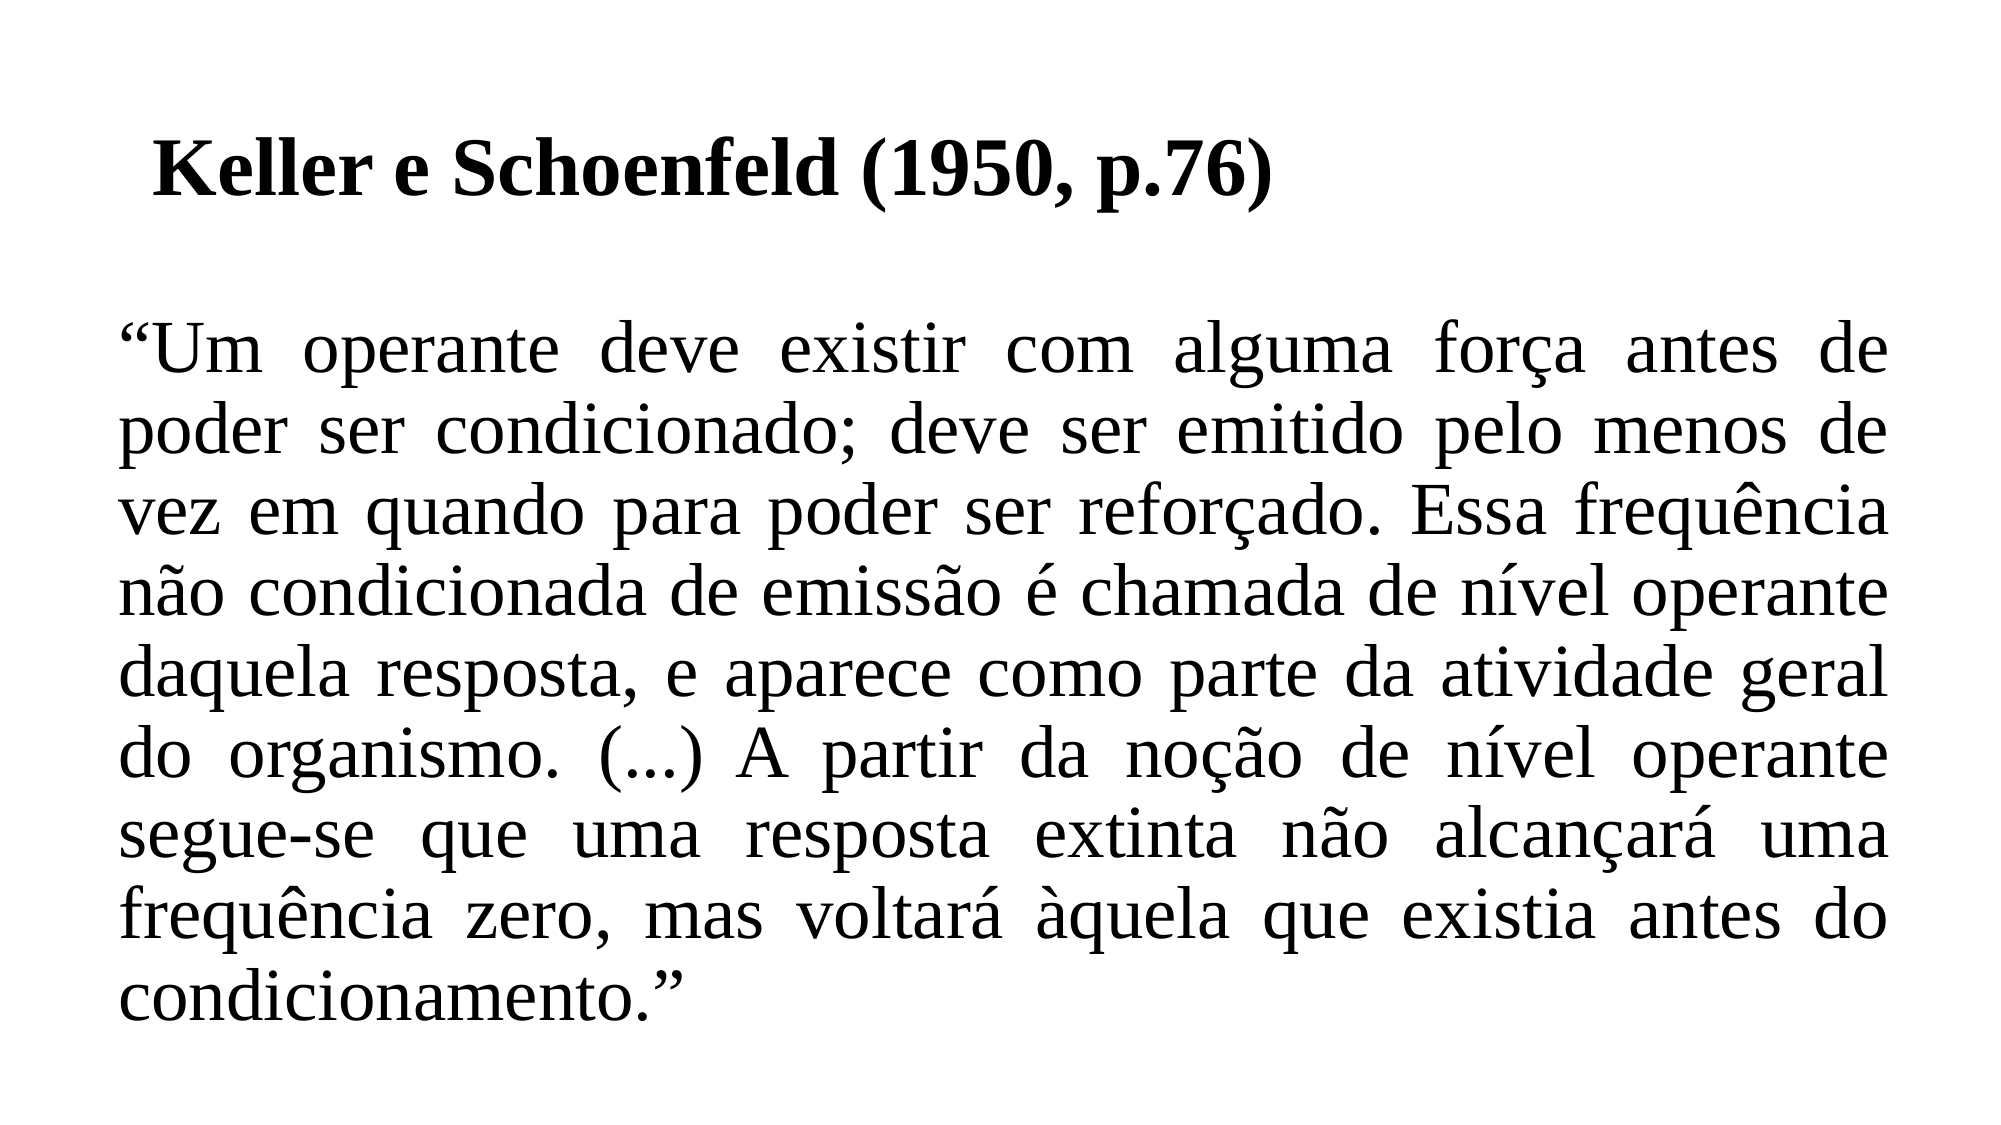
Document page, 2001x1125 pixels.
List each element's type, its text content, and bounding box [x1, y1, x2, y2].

title Keller e Schoenfeld (1950, p.76) [137, 59, 1863, 278]
list “Um operante deve existir com alguma força antes de poder ser condicionado; deve ser emitido pelo menos de vez em quando para poder ser reforçado. Essa frequência não condicionada de emissão é chamada de nível operante daquela resposta, e aparece como parte da atividade geral do organismo. (...) A partir da noção de nível operante segue-se que uma resposta extinta não alcançará uma frequência zero, mas voltará àquela que existia antes do condicionamento.” [103, 299, 1907, 1088]
